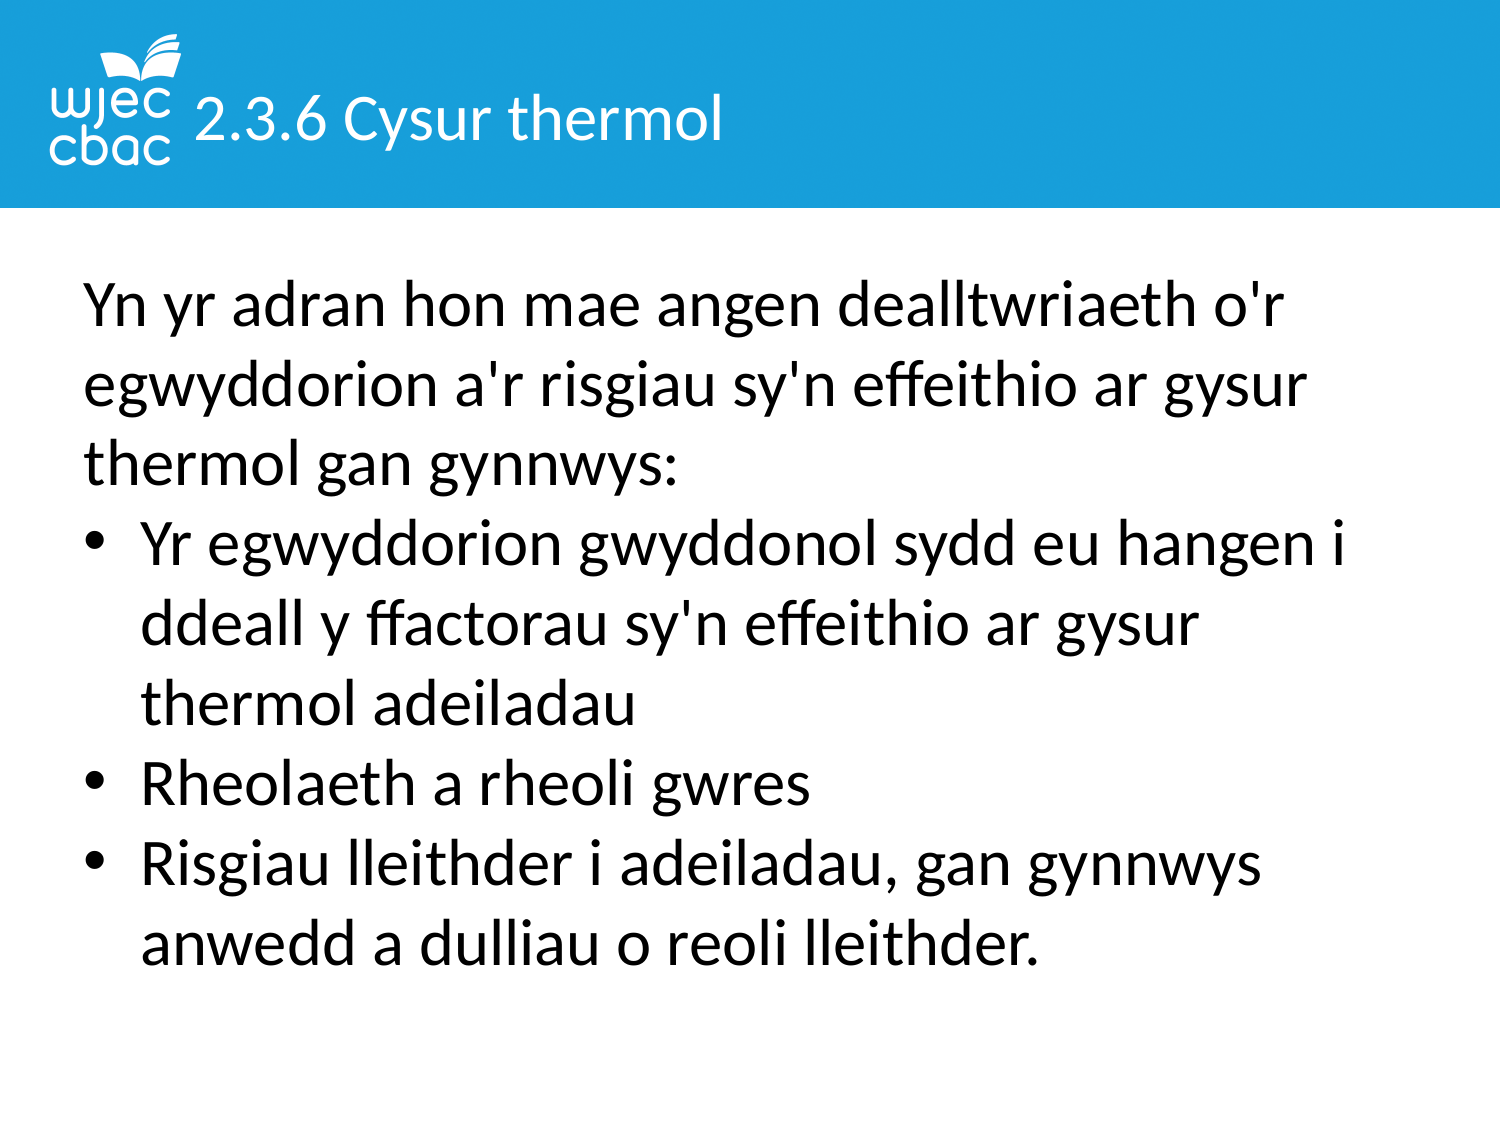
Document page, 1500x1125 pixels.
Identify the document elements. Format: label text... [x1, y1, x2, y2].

text_box 2.3.6 Cysur thermol [178, 66, 1430, 199]
text_box Yn yr adran hon mae angen dealltwriaeth o'r egwyddorion a'r risgiau sy'n effeithio ar gysur thermol gan gynnwys: Yr egwyddorion gwyddonol sydd eu hangen i ddeall y ffactorau sy'n effeithio ar gysur thermol adeiladau Rheolaeth a rheoli gwres Risgiau lleithder i adeiladau, gan gynnwys anwedd a dulliau o reoli lleithder. [69, 251, 1431, 987]
picture [0, 0, 1500, 208]
